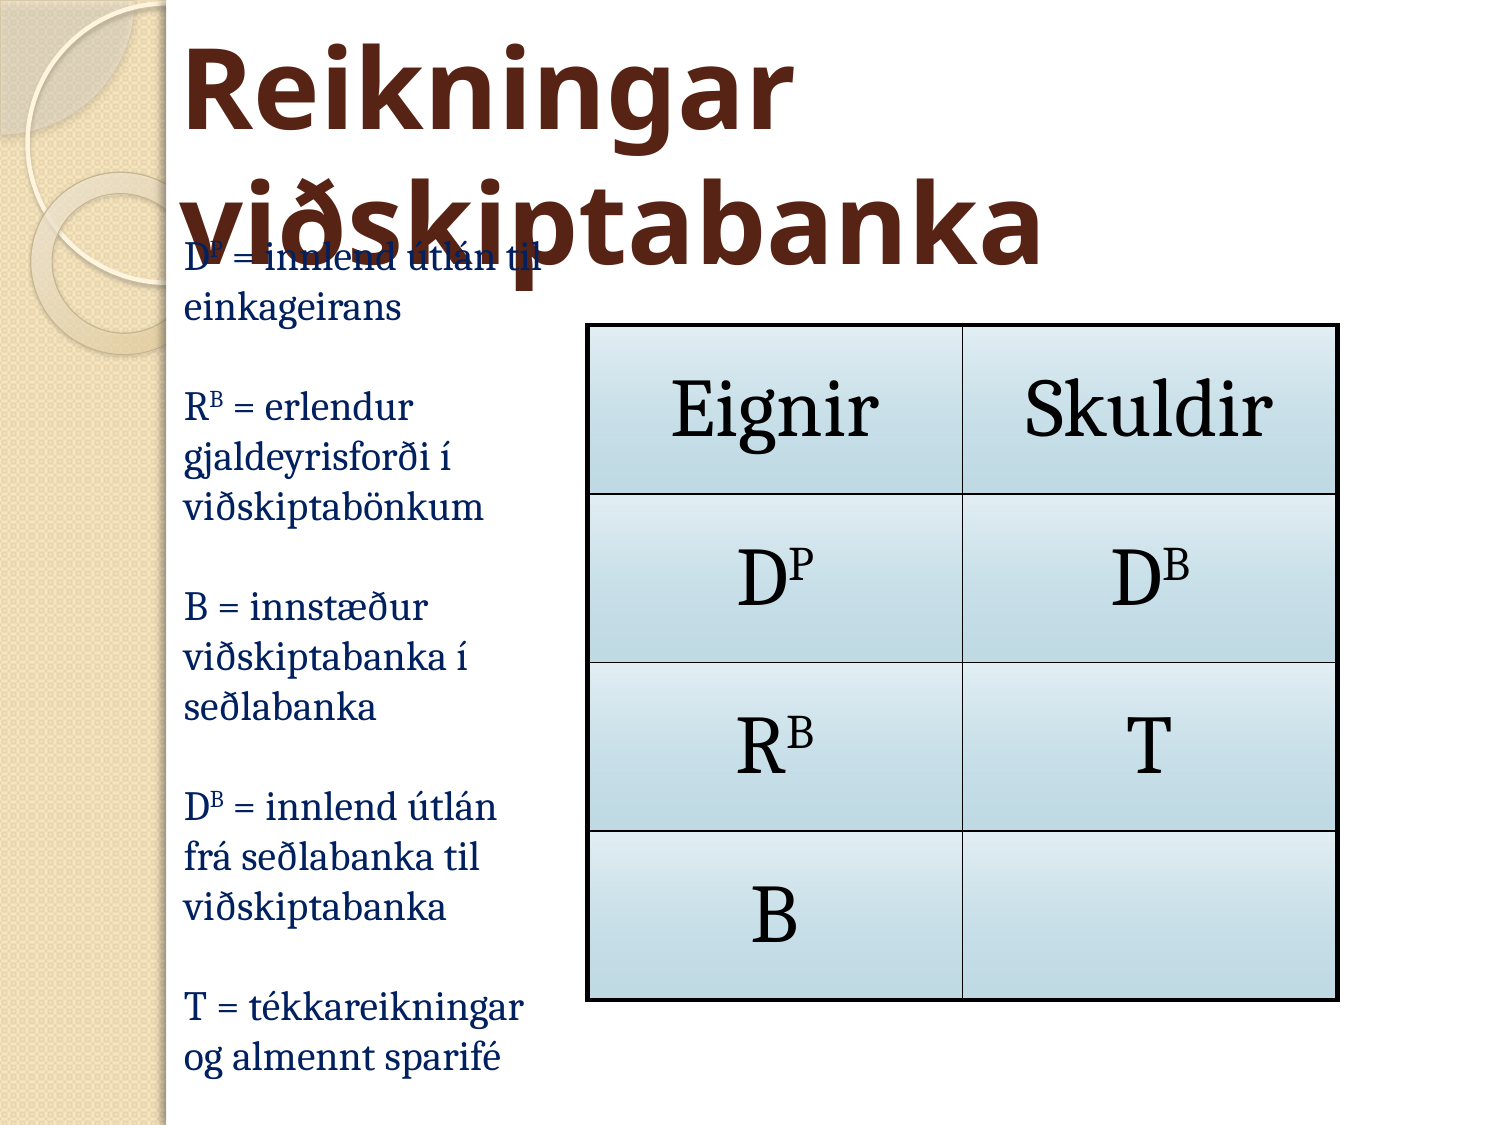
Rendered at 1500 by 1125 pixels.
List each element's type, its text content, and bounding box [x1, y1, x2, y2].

table_header Eignir [590, 327, 962, 493]
table_cell [963, 832, 1335, 998]
table_cell DP [590, 495, 962, 662]
table_cell RB [590, 663, 962, 830]
table_cell T [963, 663, 1335, 830]
title Reikningar viðskiptabanka [164, 58, 1495, 247]
table_header Skuldir [963, 327, 1335, 493]
text_box DP = innlend útlán til einkageirans RB = erlendur gjaldeyrisforði í viðskiptabönkum B = innstæður viðskiptabanka í seðlabanka DB = innlend útlán frá seðlabanka til viðskiptabanka T = tékkareikningar og almennt sparifé [169, 221, 569, 1087]
table_cell DB [963, 495, 1335, 662]
table_cell B [590, 832, 962, 998]
